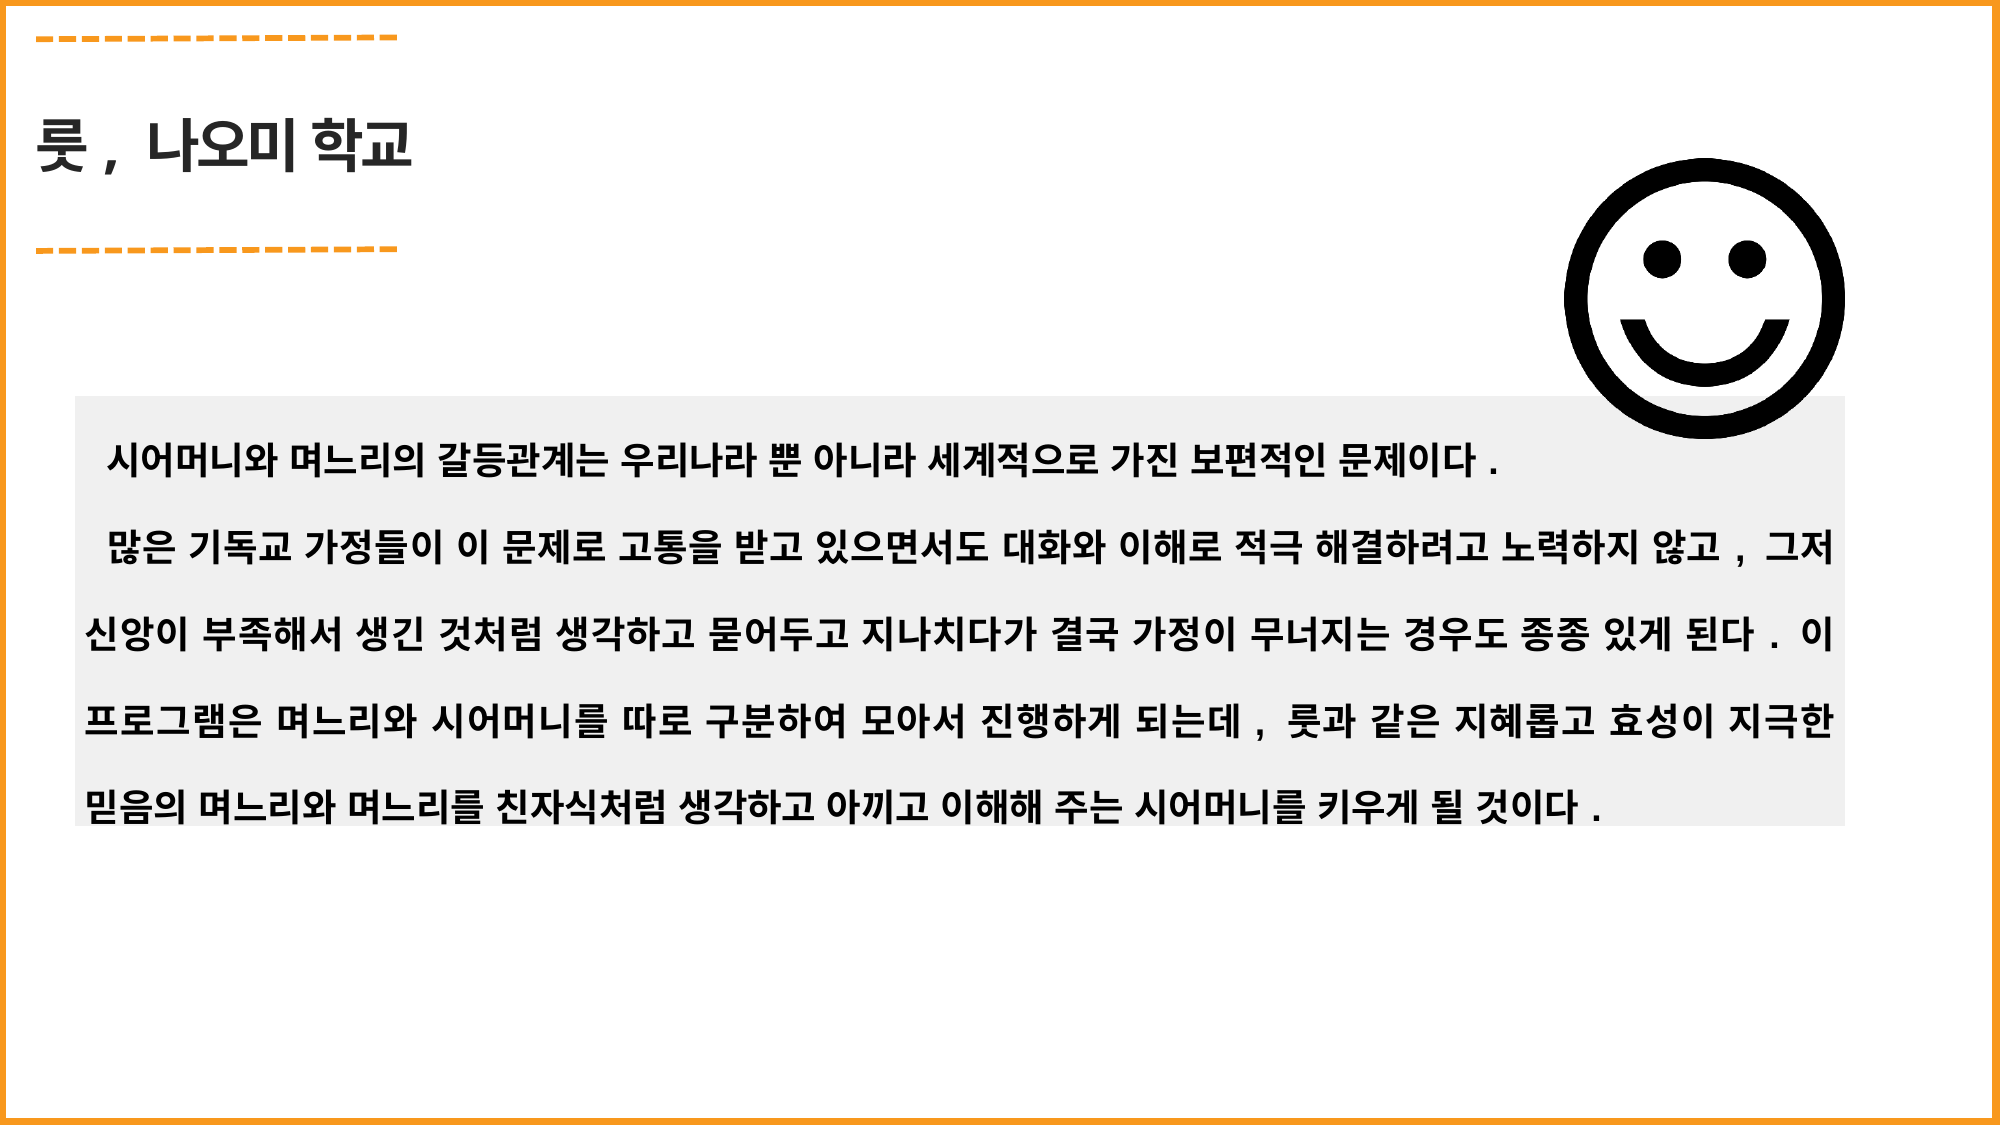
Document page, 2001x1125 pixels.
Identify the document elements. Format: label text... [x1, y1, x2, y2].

text_box 룻, 나오미 학교 [20, 102, 430, 187]
picture [1564, 158, 1845, 439]
table_header 시어머니와 며느리의 갈등관계는 우리나라 뿐 아니라 세계적으로 가진 보편적인 문제이다. 많은 기독교 가정들이 이 문제로 고통을 받고 있으면서도 대화와 이해로 적극 해결하려고 노력하지 않고, 그저 신앙이 부족해서 생긴 것처럼 생각하고 묻어두고 지나치다가 결국 가정이 무너지는 경우도 종종 있게 된다. 이 프로그램은 며느리와 시어머니를 따로 구분하여 모아서 진행하게 되는데, 룻과 같은 지혜롭고 효성이 지극한 믿음의 며느리와 며느리를 친자식처럼 생각하고 아끼고 이해해 주는 시어머니를 키우게 될 것이다. [75, 396, 1845, 826]
